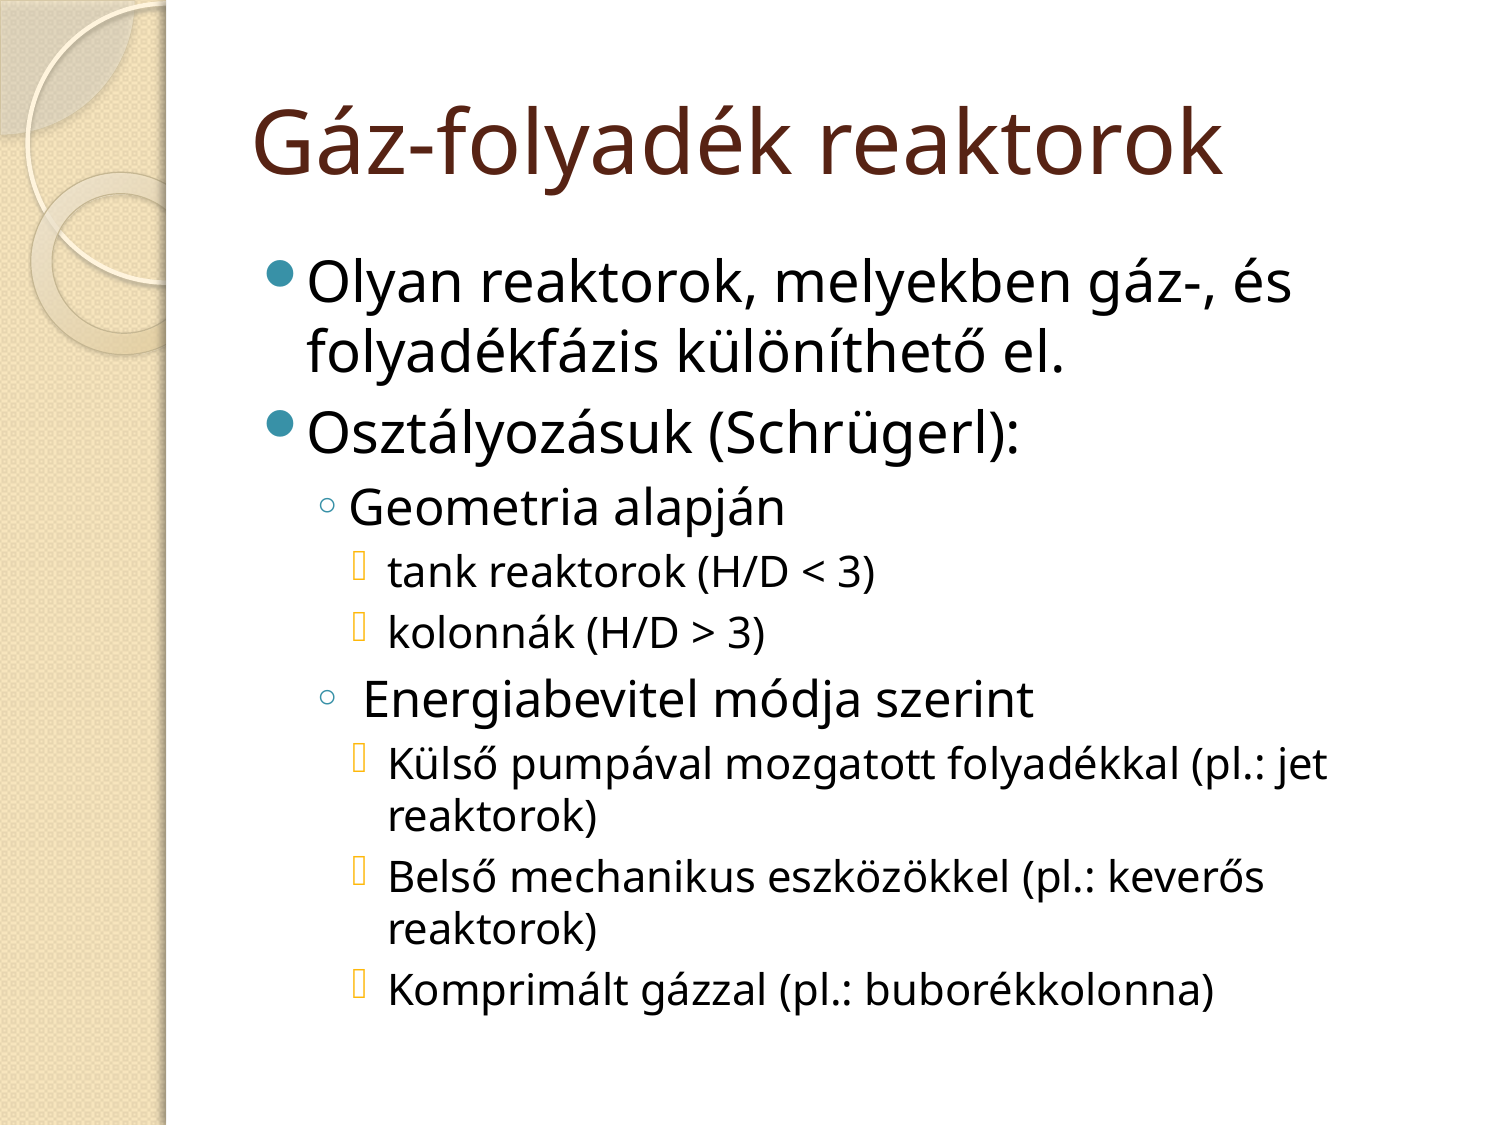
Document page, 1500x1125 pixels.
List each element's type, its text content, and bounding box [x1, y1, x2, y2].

title Gáz-folyadék reaktorok [235, 45, 1466, 233]
list Olyan reaktorok, melyekben gáz-, és folyadékfázis különíthető el. Osztályozásuk (Schrügerl): Geometria alapján tank reaktorok (H/D < 3) kolonnák (H/D > 3) Energiabevitel módja szerint Külső pumpával mozgatott folyadékkal (pl.: jet reaktorok) Belső mechanikus eszközökkel (pl.: keverős reaktorok) Komprimált gázzal (pl.: buborékkolonna) [235, 237, 1466, 1025]
